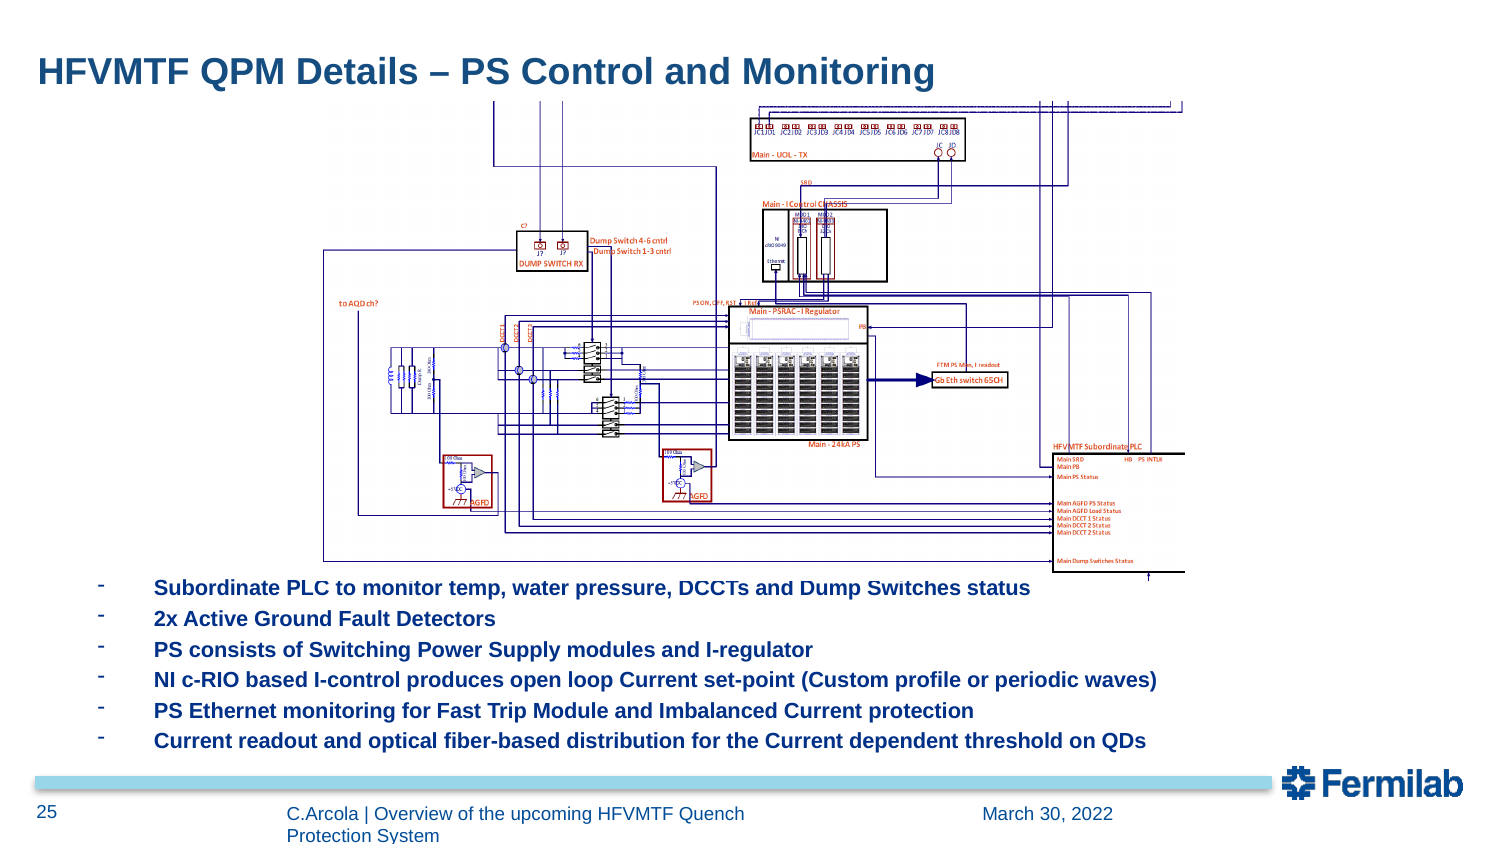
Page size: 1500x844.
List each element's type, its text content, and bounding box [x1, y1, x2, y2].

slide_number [982, 801, 1137, 832]
footer C.Arcola | Overview of the upcoming HFVMTF Quench Protection System [286, 801, 795, 832]
title HFVMTF QPM Details – PS Control and Monitoring [37, 12, 1463, 92]
picture [1282, 766, 1463, 800]
picture [315, 101, 1185, 581]
text_box Subordinate PLC to monitor temp, water pressure, DCCTs and Dump Switches status 2x Active Ground Fault Detectors PS consists of Switching Power Supply modules and I-regulator NI c-RIO based I-control produces open loop Current set-point (Custom profile or periodic waves) PS Ethernet monitoring for Fast Trip Module and Imbalanced Current protection Current readout and optical fiber-based distribution for the Current dependent threshold on QDs [82, 566, 1438, 760]
slide_number 25 [36, 800, 105, 830]
